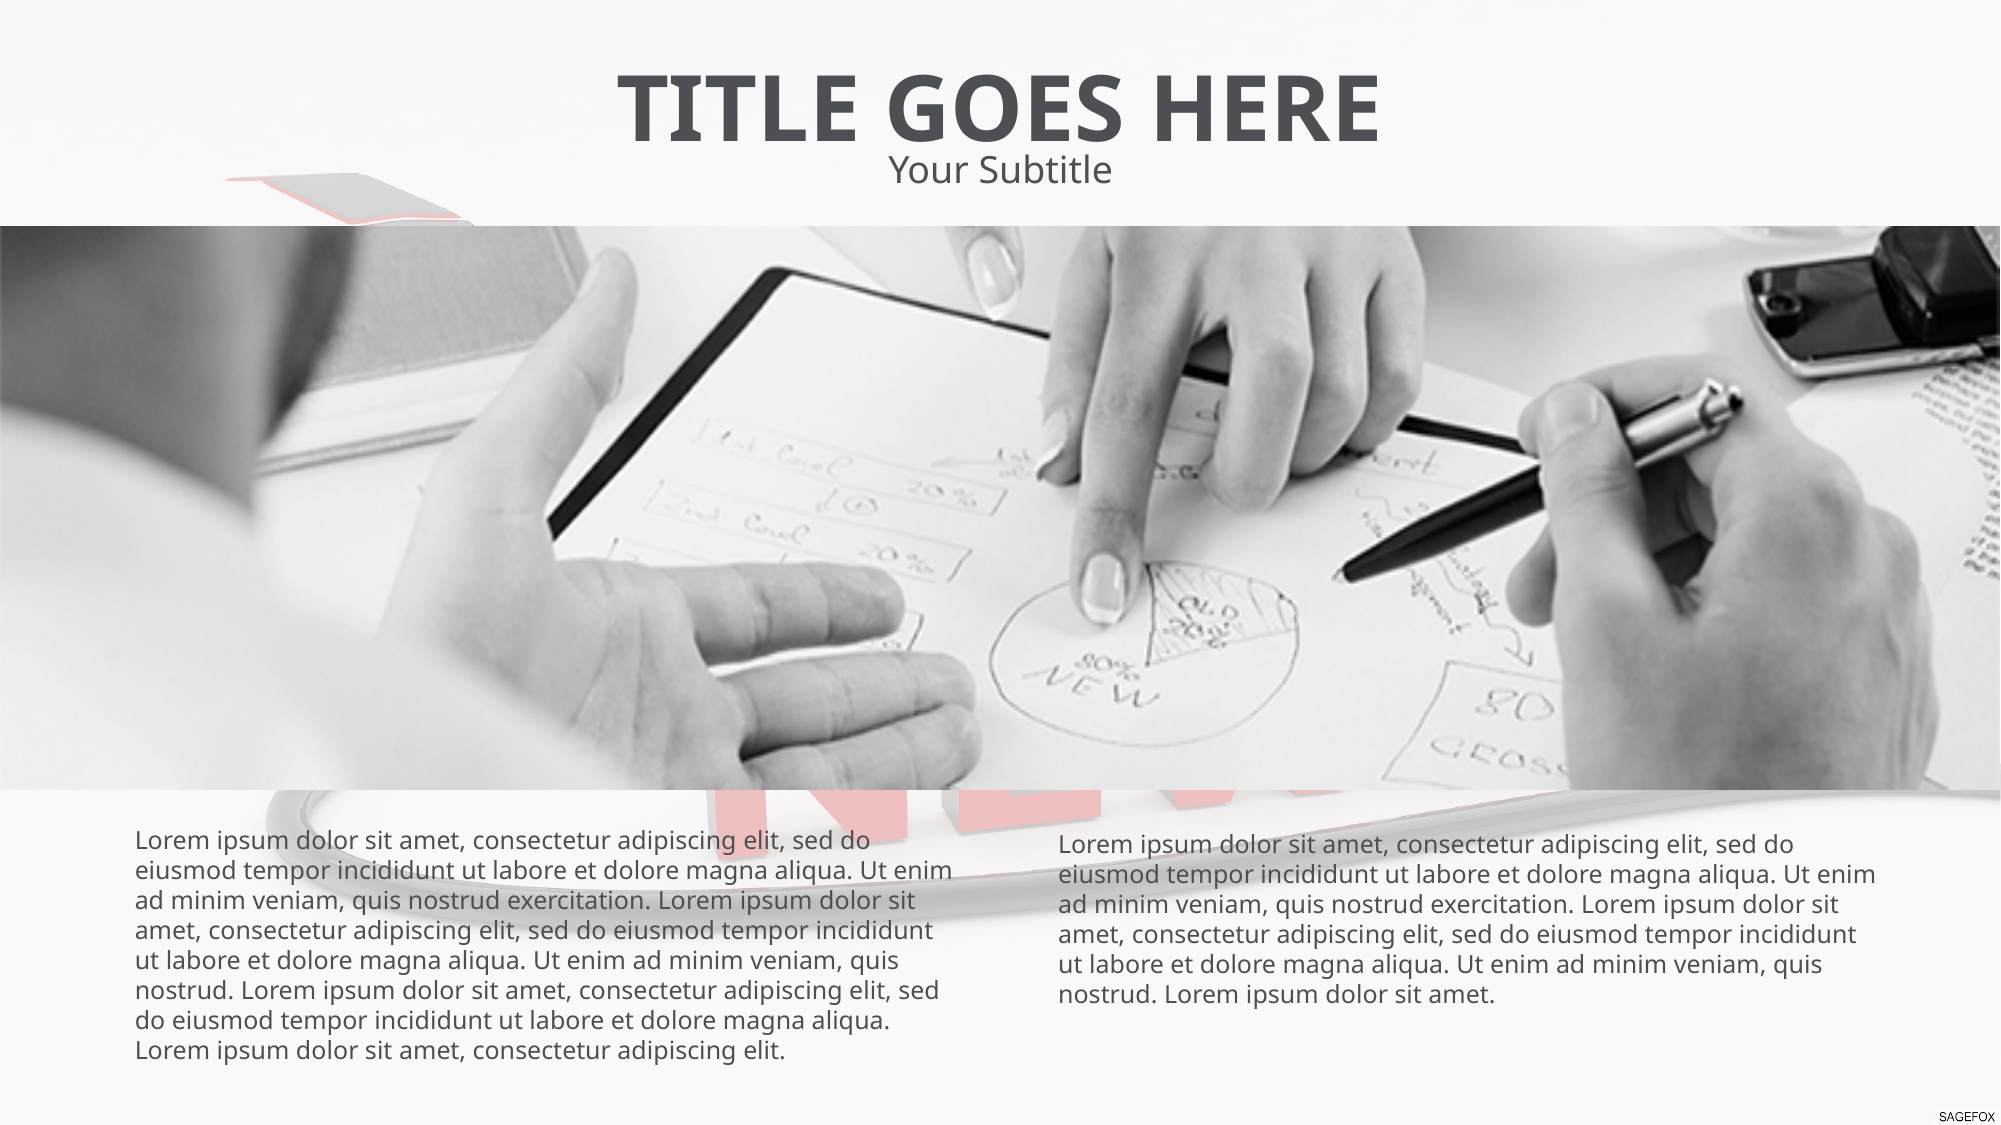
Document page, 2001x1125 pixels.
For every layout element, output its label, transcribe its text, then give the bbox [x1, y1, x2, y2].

picture [1936, 1111, 1997, 1125]
text_box Lorem ipsum dolor sit amet, consectetur adipiscing elit, sed do eiusmod tempor incididunt ut labore et dolore magna aliqua. Ut enim ad minim veniam, quis nostrud exercitation. Lorem ipsum dolor sit amet, consectetur adipiscing elit, sed do eiusmod tempor incididunt ut labore et dolore magna aliqua. Ut enim ad minim veniam, quis nostrud. Lorem ipsum dolor sit amet, consectetur adipiscing elit, sed do eiusmod tempor incididunt ut labore et dolore magna aliqua. Lorem ipsum dolor sit amet, consectetur adipiscing elit. [120, 817, 977, 1072]
text_box [0, 226, 2000, 790]
text_box Lorem ipsum dolor sit amet, consectetur adipiscing elit, sed do eiusmod tempor incididunt ut labore et dolore magna aliqua. Ut enim ad minim veniam, quis nostrud exercitation. Lorem ipsum dolor sit amet, consectetur adipiscing elit, sed do eiusmod tempor incididunt ut labore et dolore magna aliqua. Ut enim ad minim veniam, quis nostrud. Lorem ipsum dolor sit amet. [1043, 821, 1900, 1016]
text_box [548, 42, 1452, 199]
